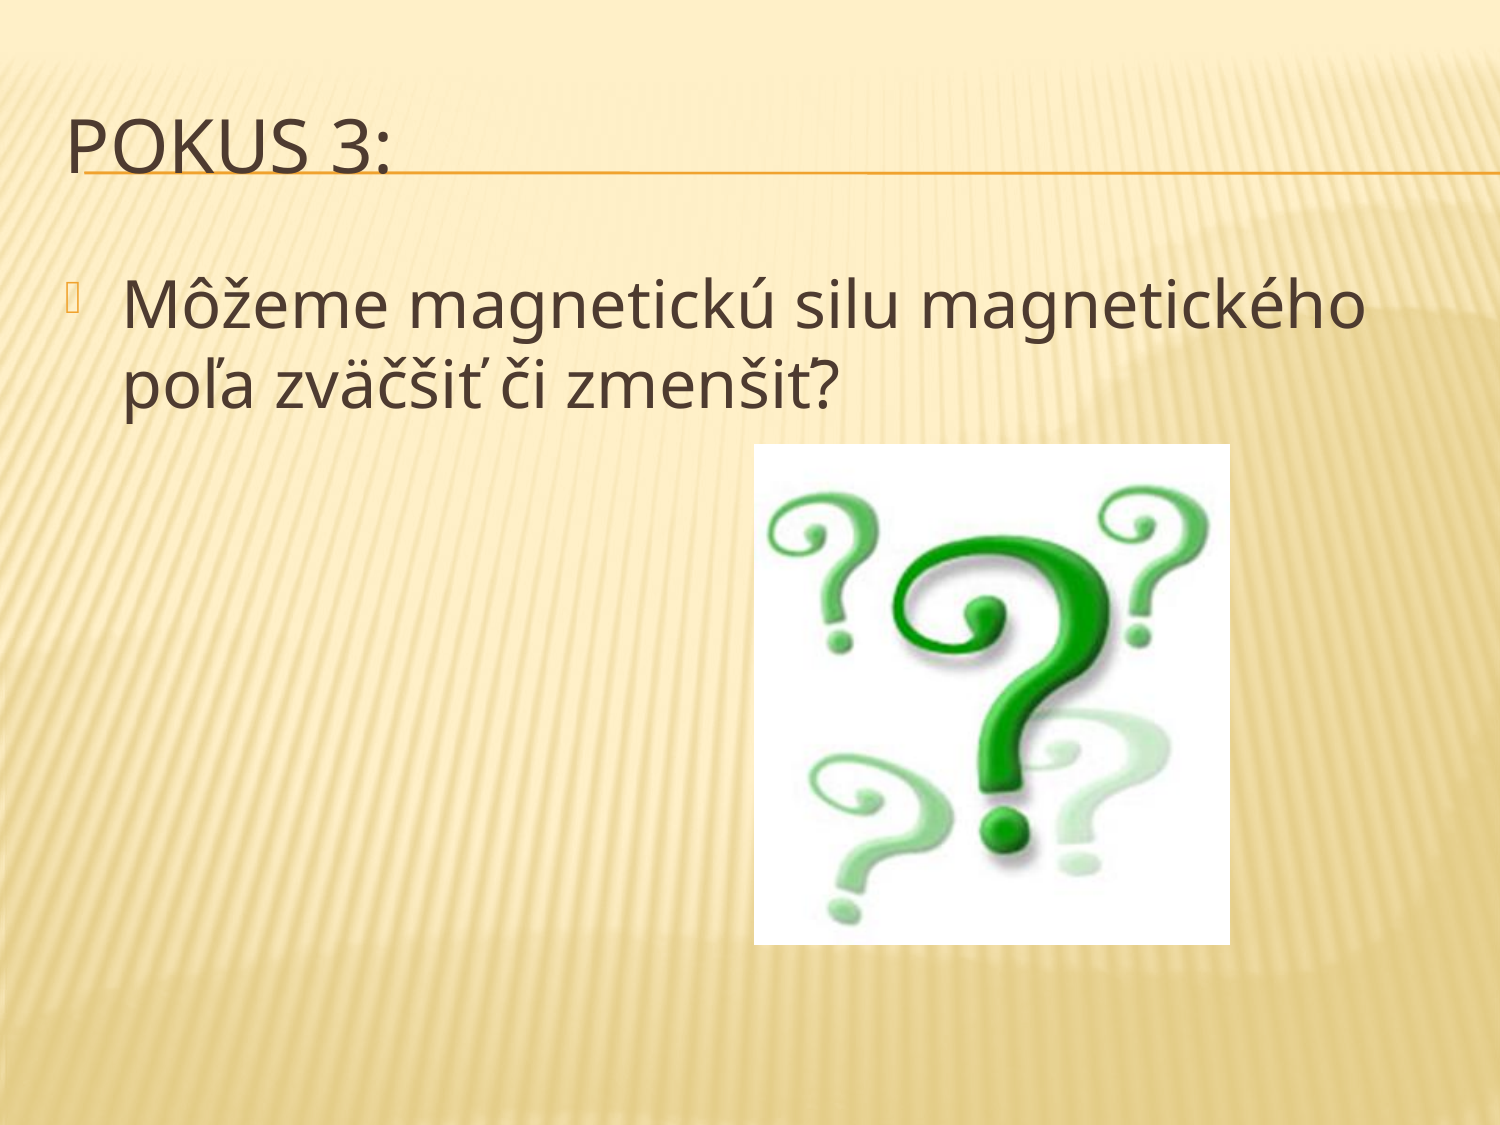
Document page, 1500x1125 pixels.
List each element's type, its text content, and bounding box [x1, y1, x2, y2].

list Môžeme magnetickú silu magnetického poľa zväčšiť či zmenšiť? [50, 254, 1475, 998]
picture [754, 444, 1231, 945]
title Pokus 3: [50, 75, 1475, 213]
